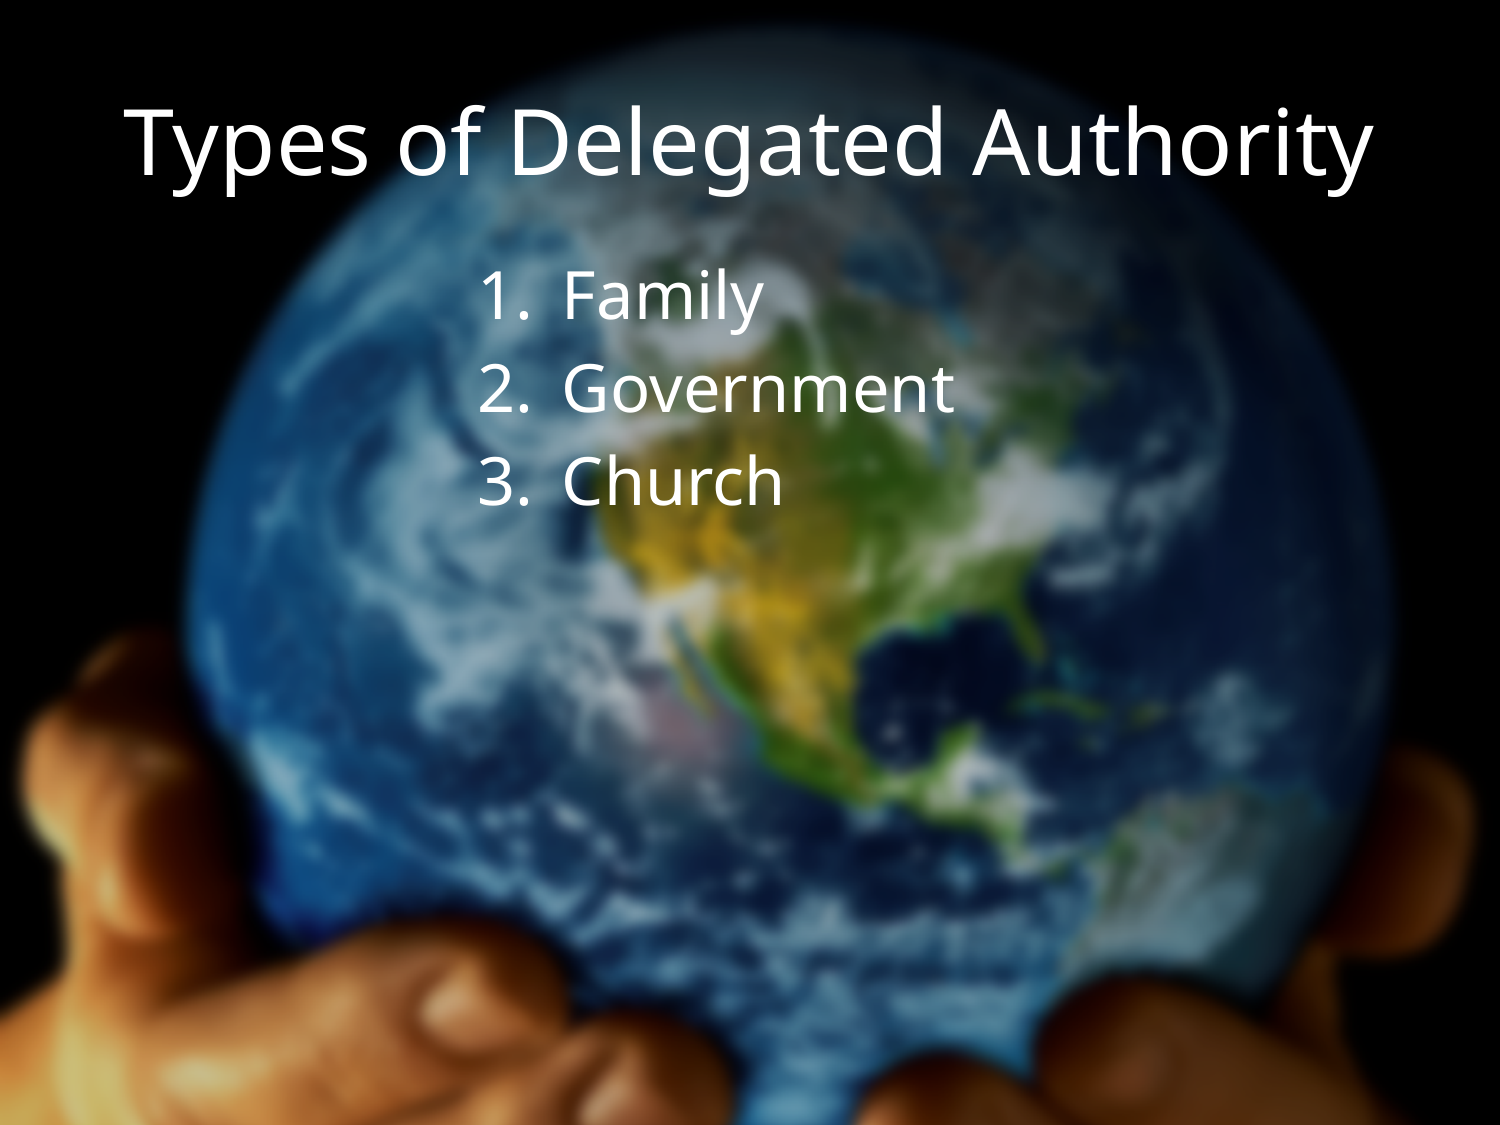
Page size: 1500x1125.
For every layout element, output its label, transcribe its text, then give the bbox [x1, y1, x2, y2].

list Family Government Church [387, 245, 1375, 988]
title Types of Delegated Authority [75, 45, 1425, 233]
picture [0, 0, 1500, 1125]
